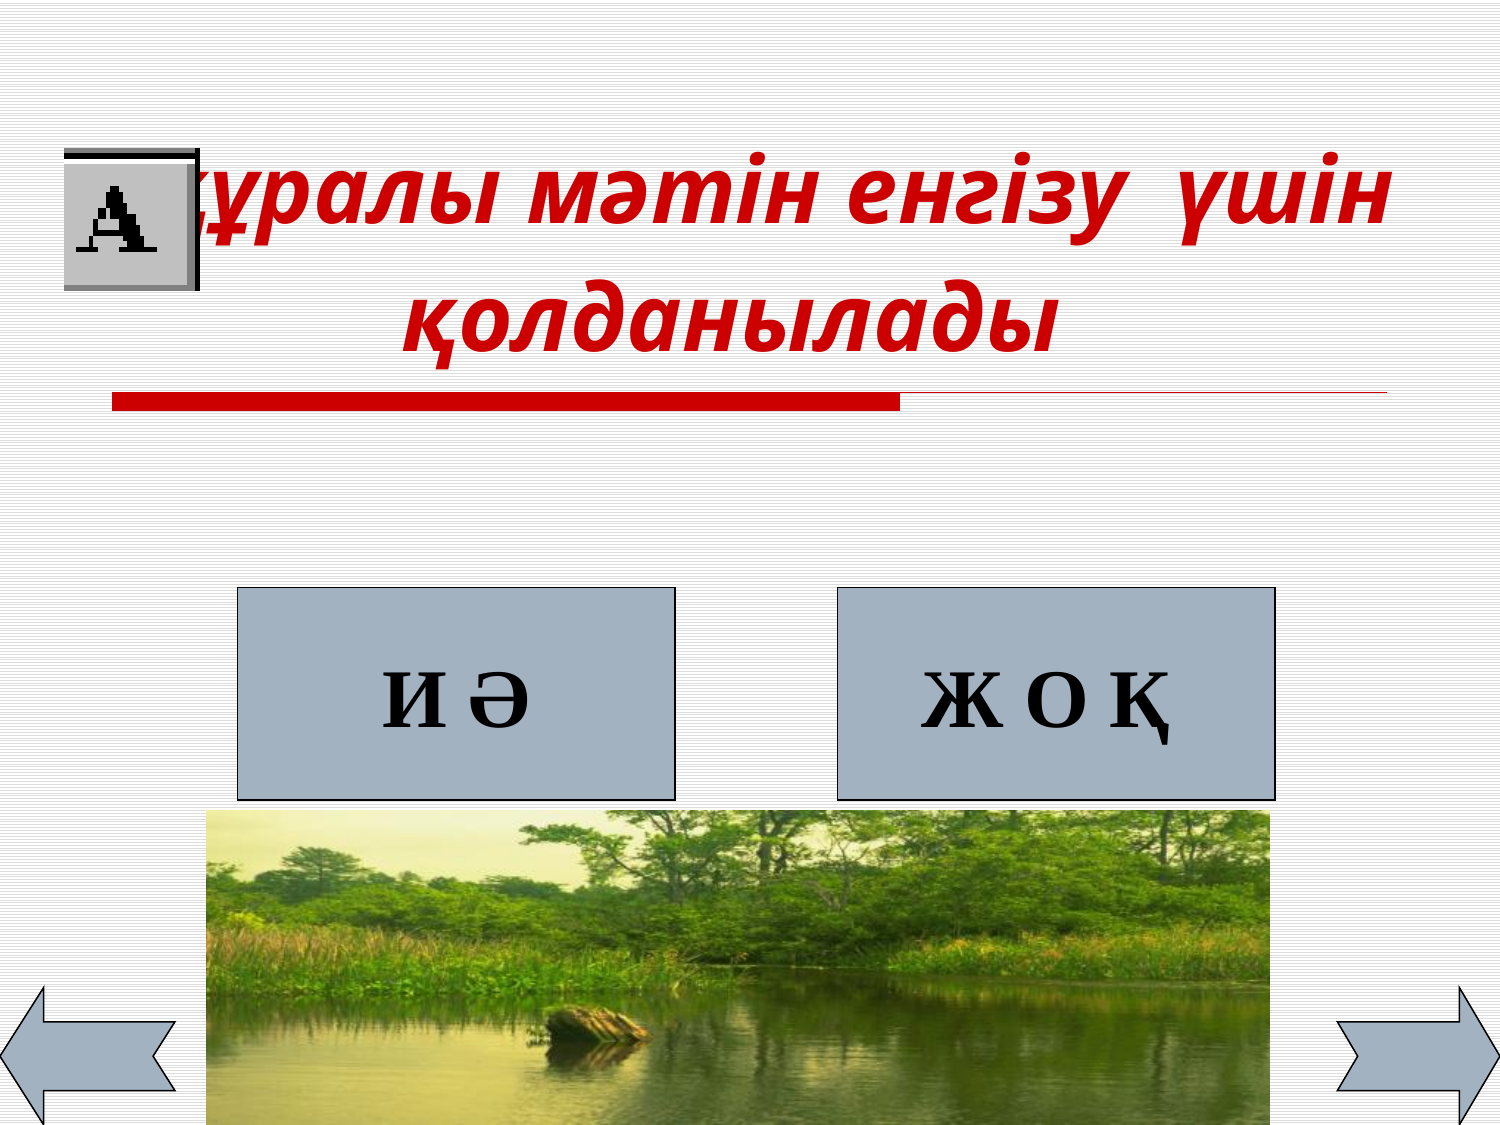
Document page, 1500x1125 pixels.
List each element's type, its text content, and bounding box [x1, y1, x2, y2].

text_box И Ә [237, 587, 675, 800]
text_box құралы мәтін енгізу үшін қолданылады [37, 50, 1425, 975]
text_box [41, 432, 892, 493]
text_box [1337, 987, 1500, 1125]
text_box [0, 987, 175, 1125]
picture [206, 810, 1271, 1125]
text_box Ж О Қ [837, 587, 1275, 800]
picture [64, 148, 200, 292]
